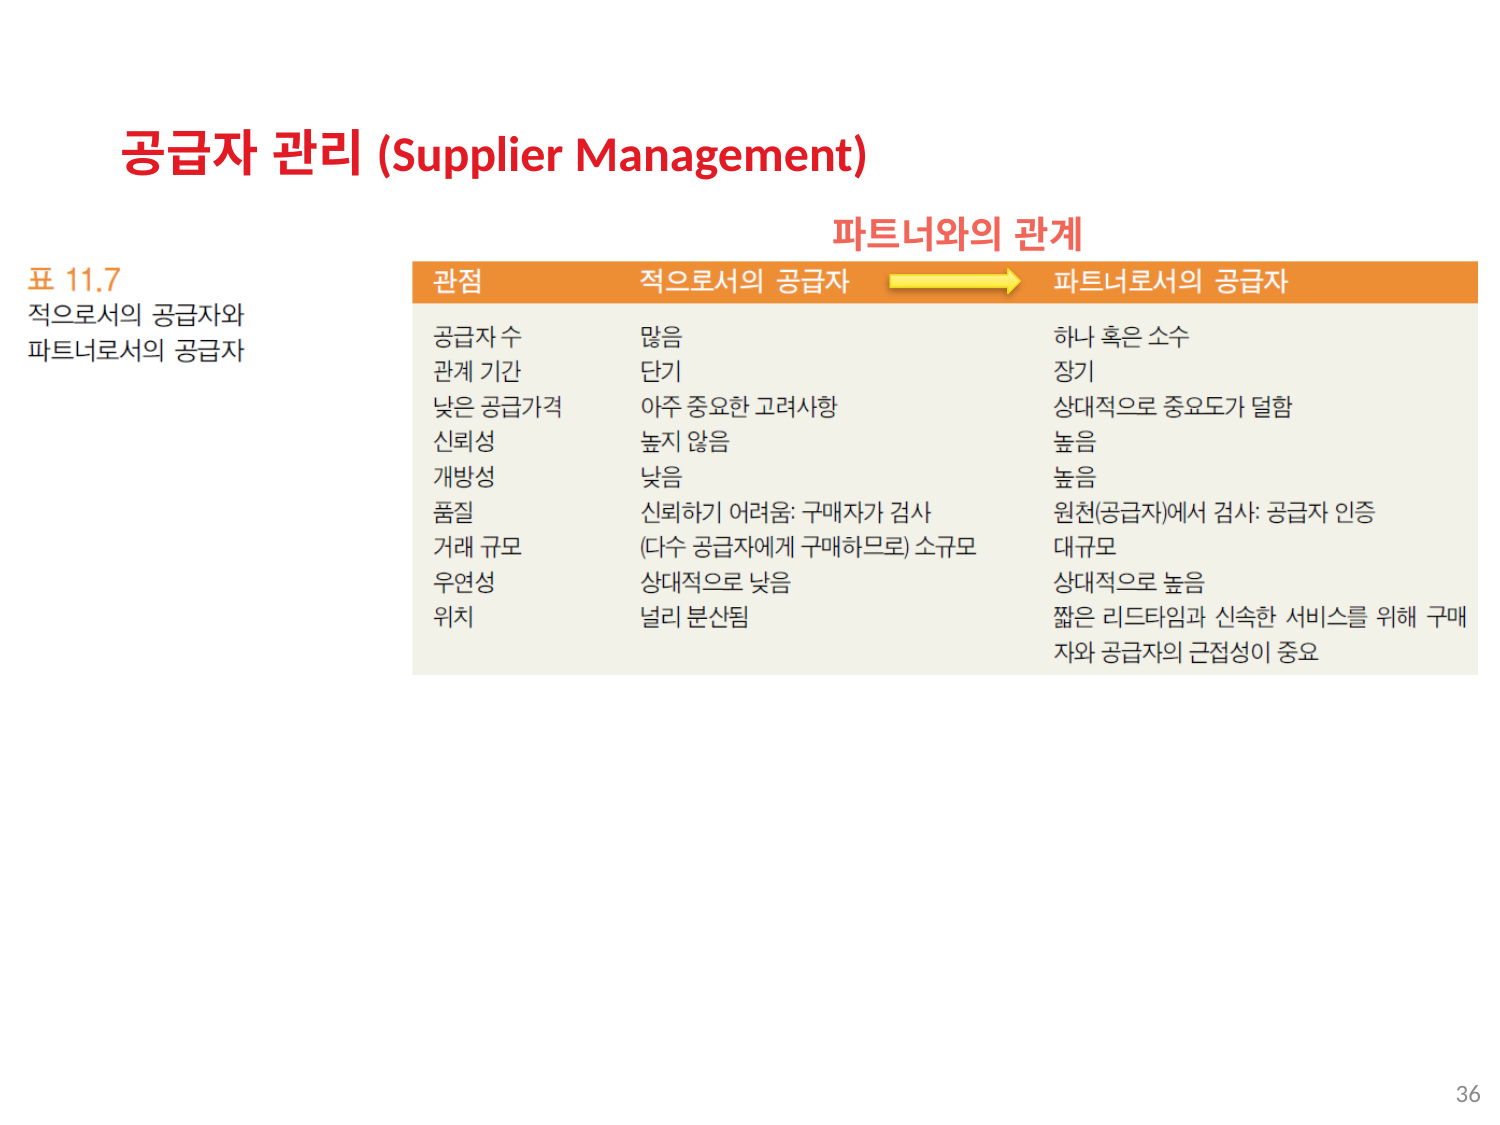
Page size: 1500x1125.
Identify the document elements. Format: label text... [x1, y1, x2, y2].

text_box 파트너와의 관계 [817, 203, 1100, 254]
slide_number 36 [1103, 1062, 1497, 1123]
list 공급자 관리(Supplier Management) [120, 35, 1316, 199]
picture [19, 256, 1478, 675]
